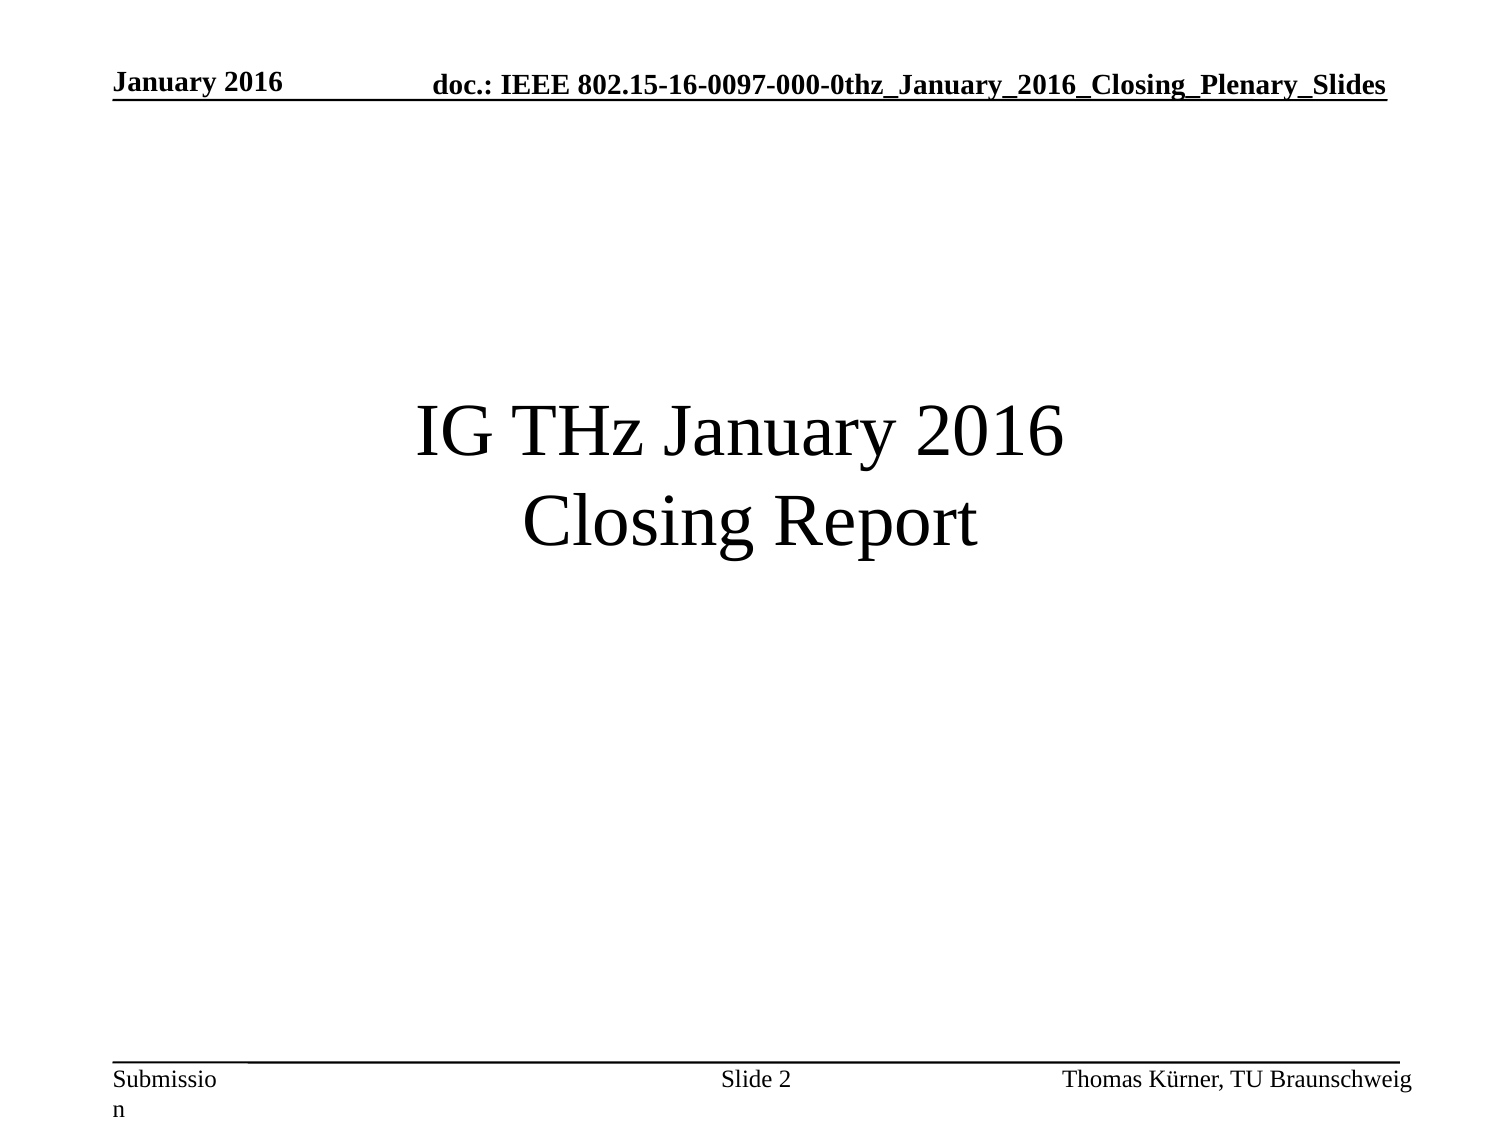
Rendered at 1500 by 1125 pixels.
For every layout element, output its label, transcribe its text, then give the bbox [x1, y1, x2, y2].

footer Thomas Kürner, TU Braunschweig [899, 1061, 1413, 1093]
title IG THz January 2016 Closing Report [112, 349, 1388, 591]
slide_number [112, 61, 376, 98]
slide_number Slide 2 [712, 1061, 800, 1093]
